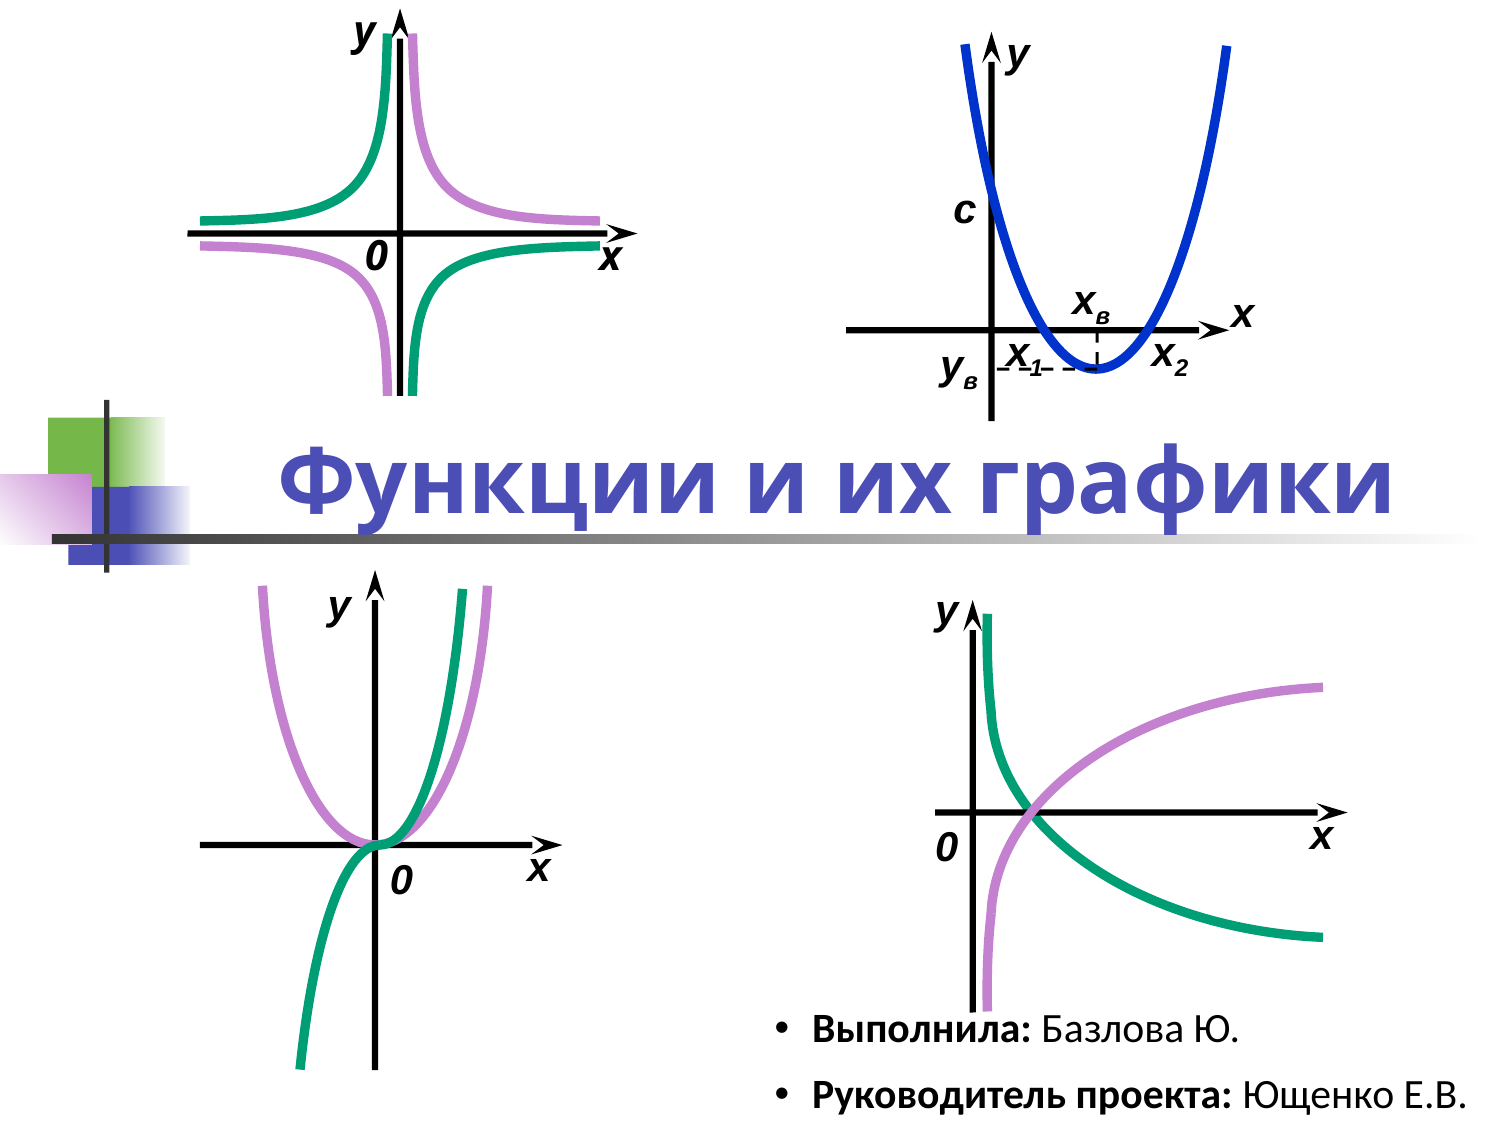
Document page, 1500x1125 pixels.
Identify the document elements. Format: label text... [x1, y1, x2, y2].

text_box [919, 574, 1348, 1051]
text_box Выполнила: Базлова Ю. Руководитель проекта: Ющенко Е.В. [759, 999, 1500, 1086]
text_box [845, 0, 1270, 422]
title Функции и их графики [212, 387, 1463, 540]
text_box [187, 0, 638, 397]
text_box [199, 469, 567, 1125]
